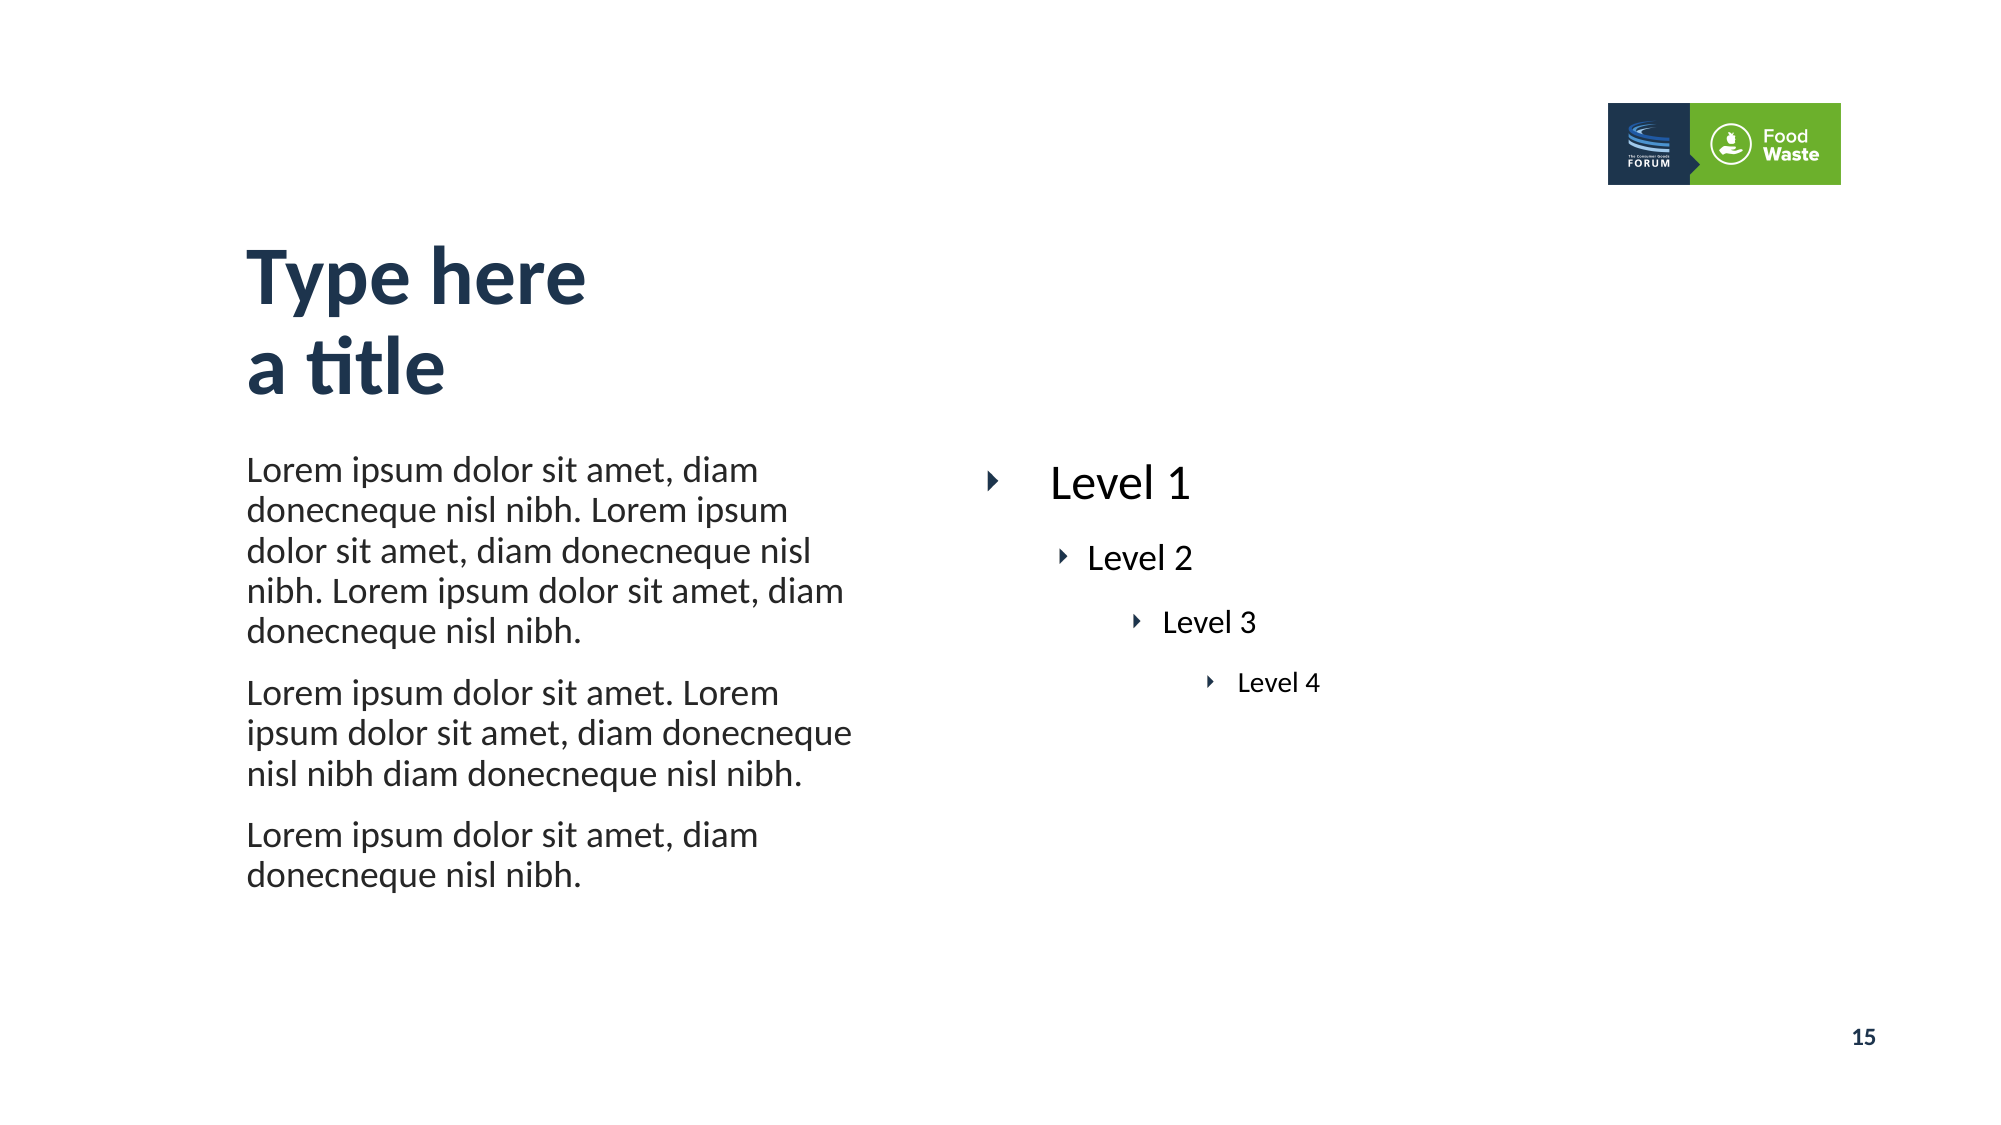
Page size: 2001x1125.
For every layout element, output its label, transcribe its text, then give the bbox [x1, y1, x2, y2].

picture [1200, 670, 1221, 692]
picture [1608, 103, 1841, 185]
text_box Lorem ipsum dolor sit amet, diam donecneque nisl nibh. Lorem ipsum dolor sit amet, diam donecneque nisl nibh. Lorem ipsum dolor sit amet, diam donecneque nisl nibh. Lorem ipsum dolor sit amet. Lorem ipsum dolor sit amet, diam donecneque nisl nibh diam donecneque nisl nibh. Lorem ipsum dolor sit amet, diam donecneque nisl nibh. [231, 442, 892, 971]
text_box Type here a title [231, 225, 892, 422]
picture [1125, 608, 1149, 633]
picture [975, 462, 1011, 498]
picture [1050, 542, 1077, 569]
text_box Level 1 Level 2 Level 3 Level 4 [960, 442, 1761, 971]
